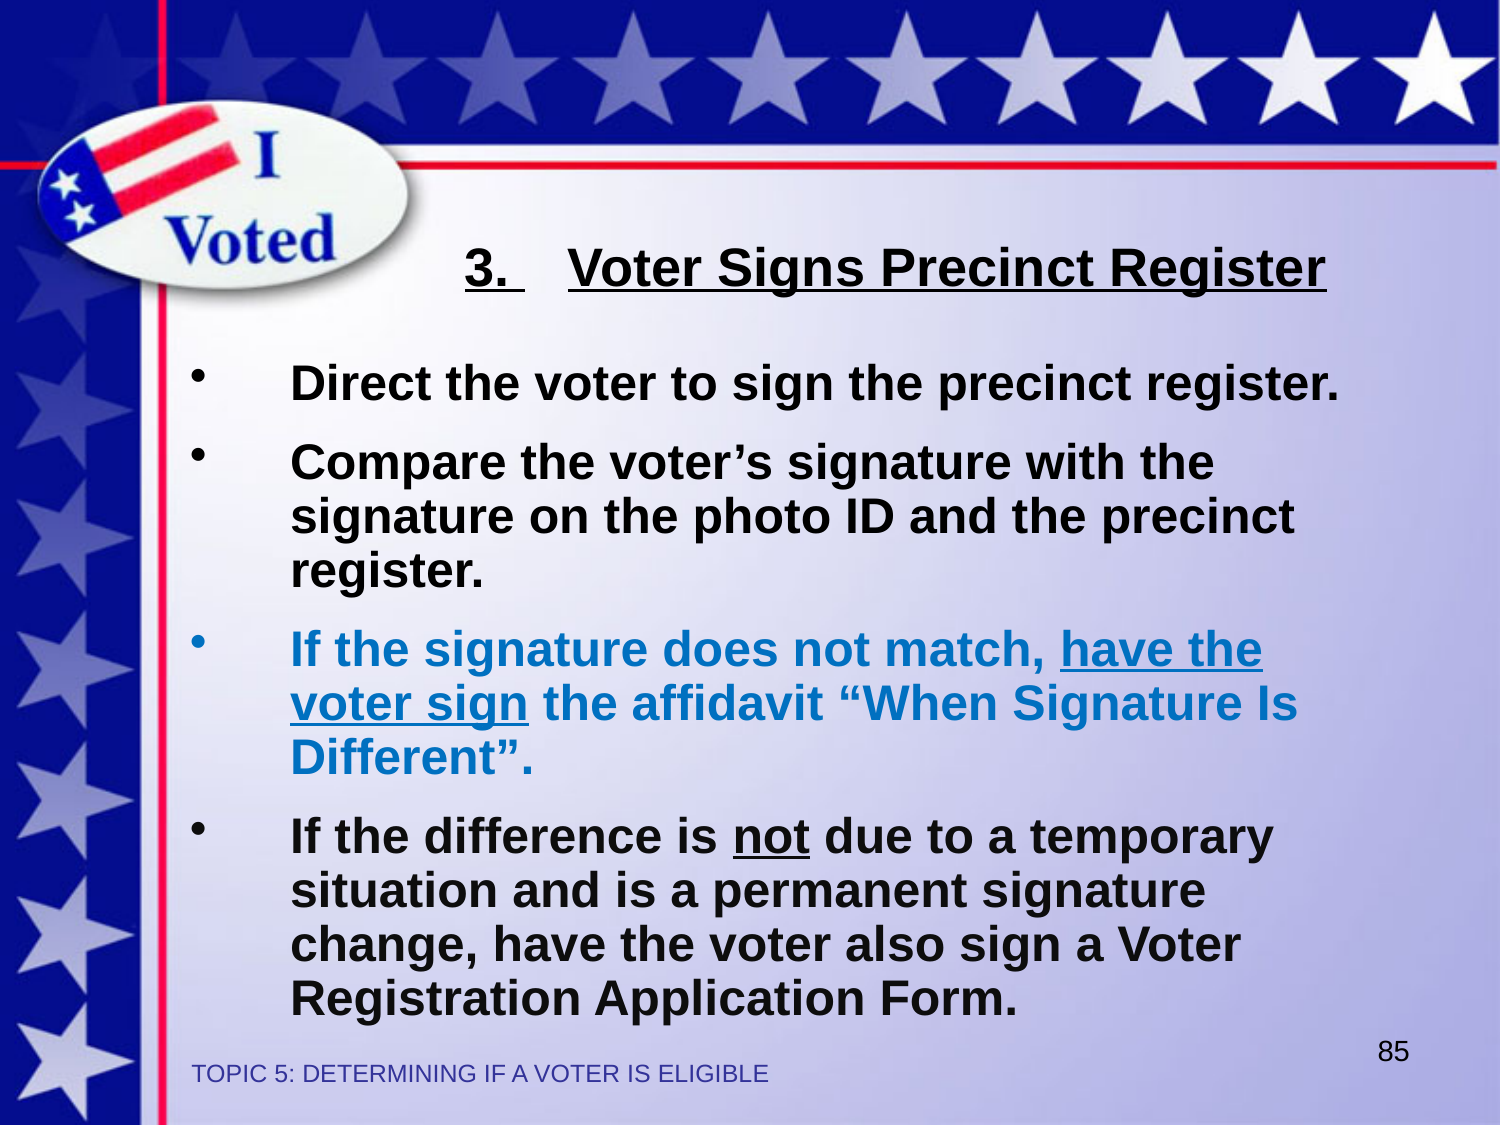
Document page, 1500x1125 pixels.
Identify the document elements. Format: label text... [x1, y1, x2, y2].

text_box TOPIC 5: DETERMINING IF A VOTER IS ELIGIBLE [176, 1050, 786, 1095]
list Direct the voter to sign the precinct register. Compare the voter’s signature with the signature on the photo ID and the precinct register. If the signature does not match, have the voter sign the affidavit “When Signature Is Different”. If the difference is not due to a temporary situation and is a permanent signature change, have the voter also sign a Voter Registration Application Form. [174, 349, 1413, 1051]
picture [0, 0, 1500, 1125]
text_box 3. Voter Signs Precinct Register [449, 224, 1438, 305]
slide_number 85 [1074, 1024, 1426, 1103]
